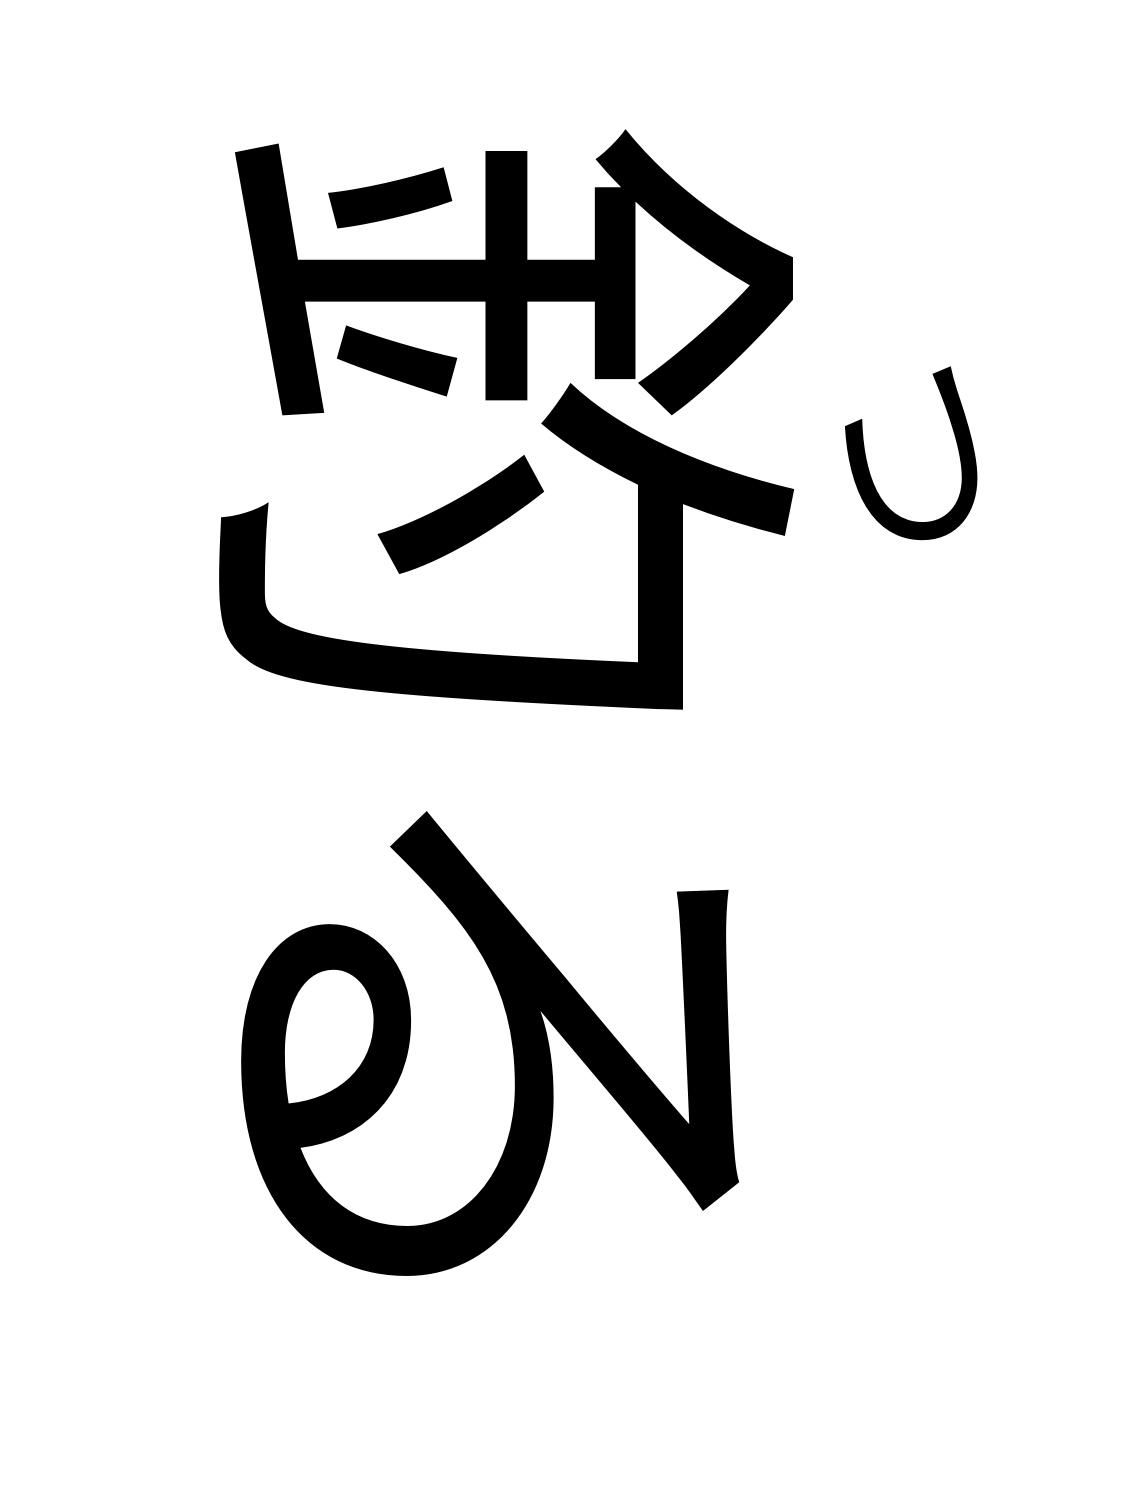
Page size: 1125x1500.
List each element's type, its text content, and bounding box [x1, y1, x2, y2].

text_box つ [775, 336, 1058, 1459]
text_box 釣る [135, 116, 894, 1384]
